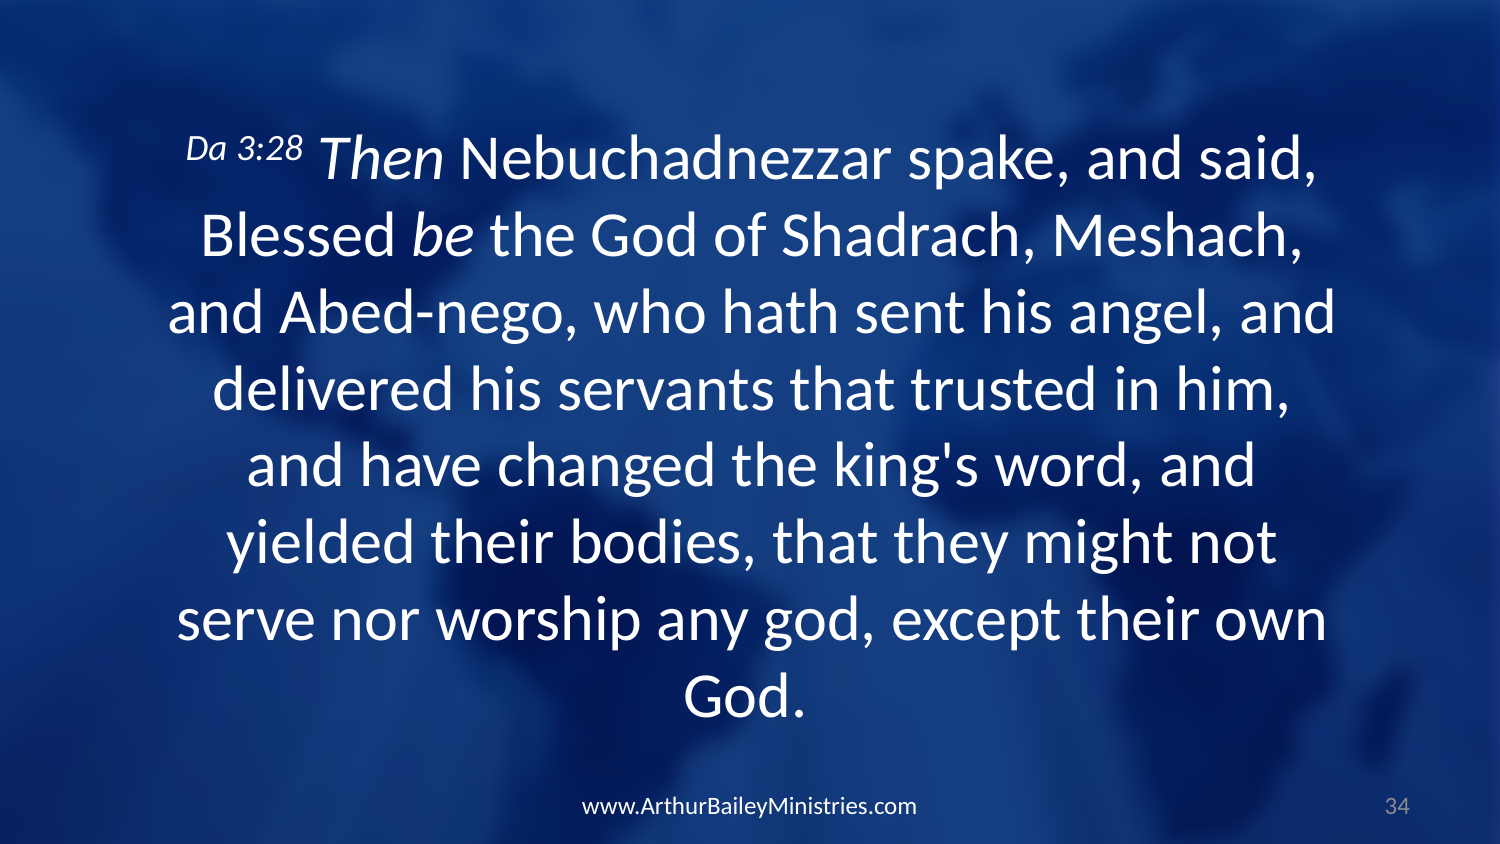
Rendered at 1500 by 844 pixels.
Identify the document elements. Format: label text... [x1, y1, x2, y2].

list Da 3:28 Then Nebuchadnezzar spake, and said, Blessed be the God of Shadrach, Meshach, and Abed-nego, who hath sent his angel, and delivered his servants that trusted in him, and have changed the king's word, and yielded their bodies, that they might not serve nor worship any god, except their own God. [151, 107, 1355, 741]
slide_number 34 [1074, 782, 1425, 827]
footer www.ArthurBaileyMinistries.com [512, 782, 988, 827]
picture [0, 0, 1500, 844]
